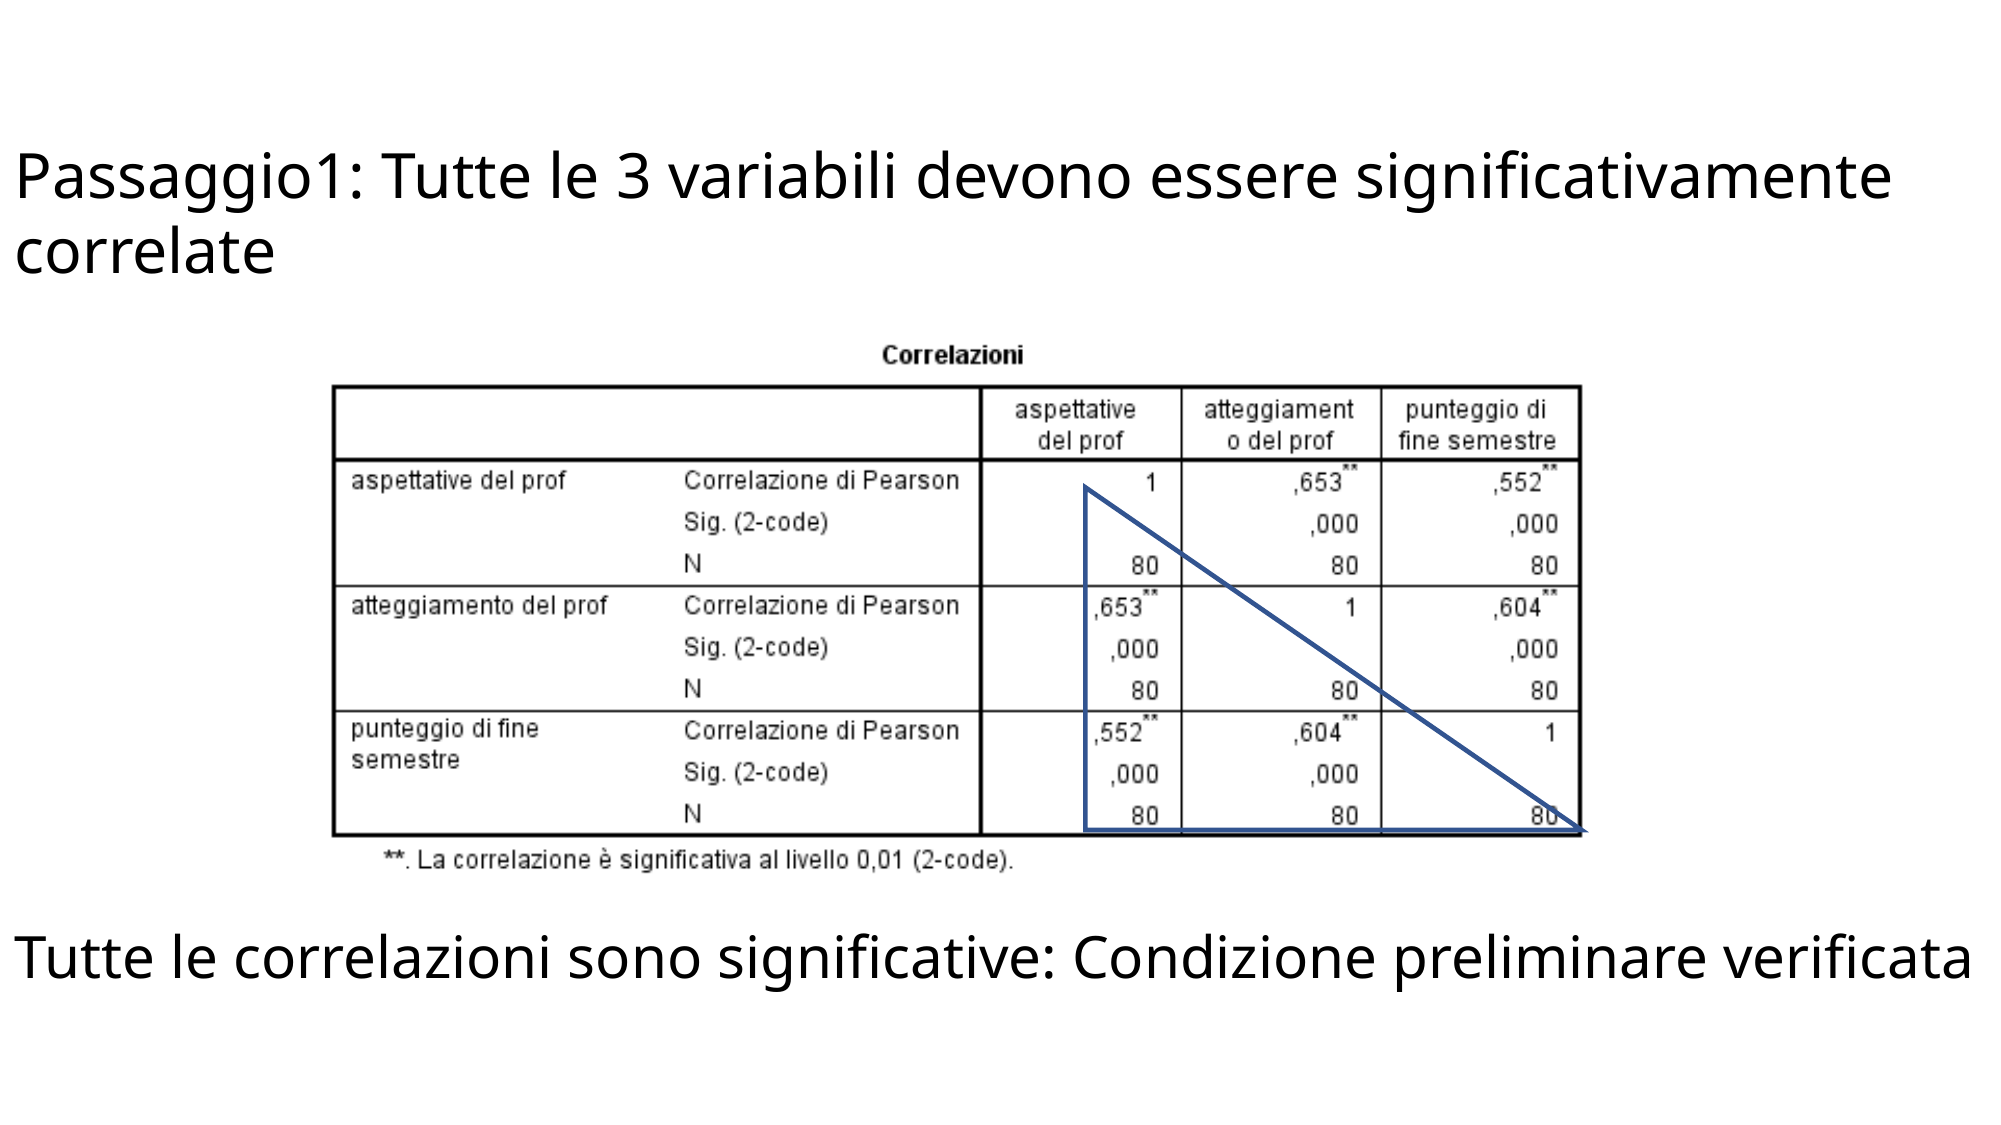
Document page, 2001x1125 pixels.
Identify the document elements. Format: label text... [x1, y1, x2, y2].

text_box Tutte le correlazioni sono significative: Condizione preliminare verificata [0, 912, 2000, 998]
text_box Passaggio1: Tutte le 3 variabili devono essere significativamente correlate [0, 128, 2000, 294]
picture [324, 327, 1593, 892]
